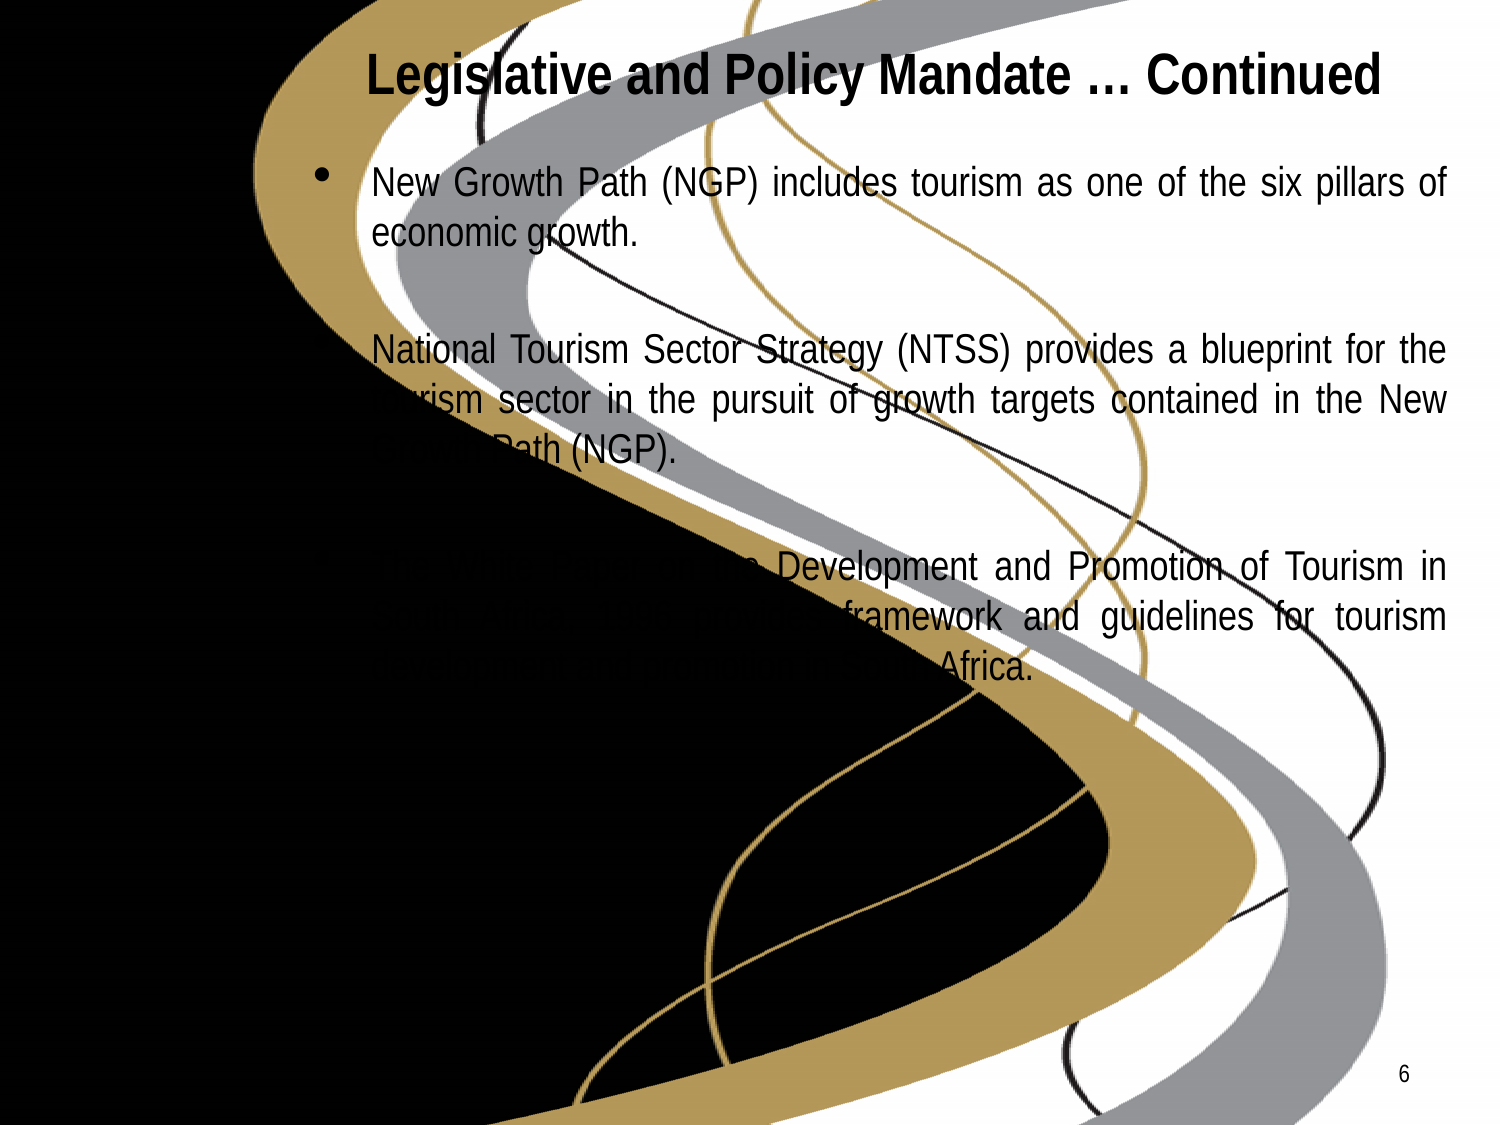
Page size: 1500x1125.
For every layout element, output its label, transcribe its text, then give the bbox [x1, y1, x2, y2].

slide_number 6 [1074, 1042, 1425, 1103]
list New Growth Path (NGP) includes tourism as one of the six pillars of economic growth. National Tourism Sector Strategy (NTSS) provides a blueprint for the tourism sector in the pursuit of growth targets contained in the New Growth Path (NGP). The White Paper on the Development and Promotion of Tourism in South Africa, 1996 provides framework and guidelines for tourism development and promotion in South Africa. [300, 147, 1463, 950]
title Legislative and Policy Mandate … Continued [300, 24, 1450, 118]
picture [0, 0, 1500, 1125]
